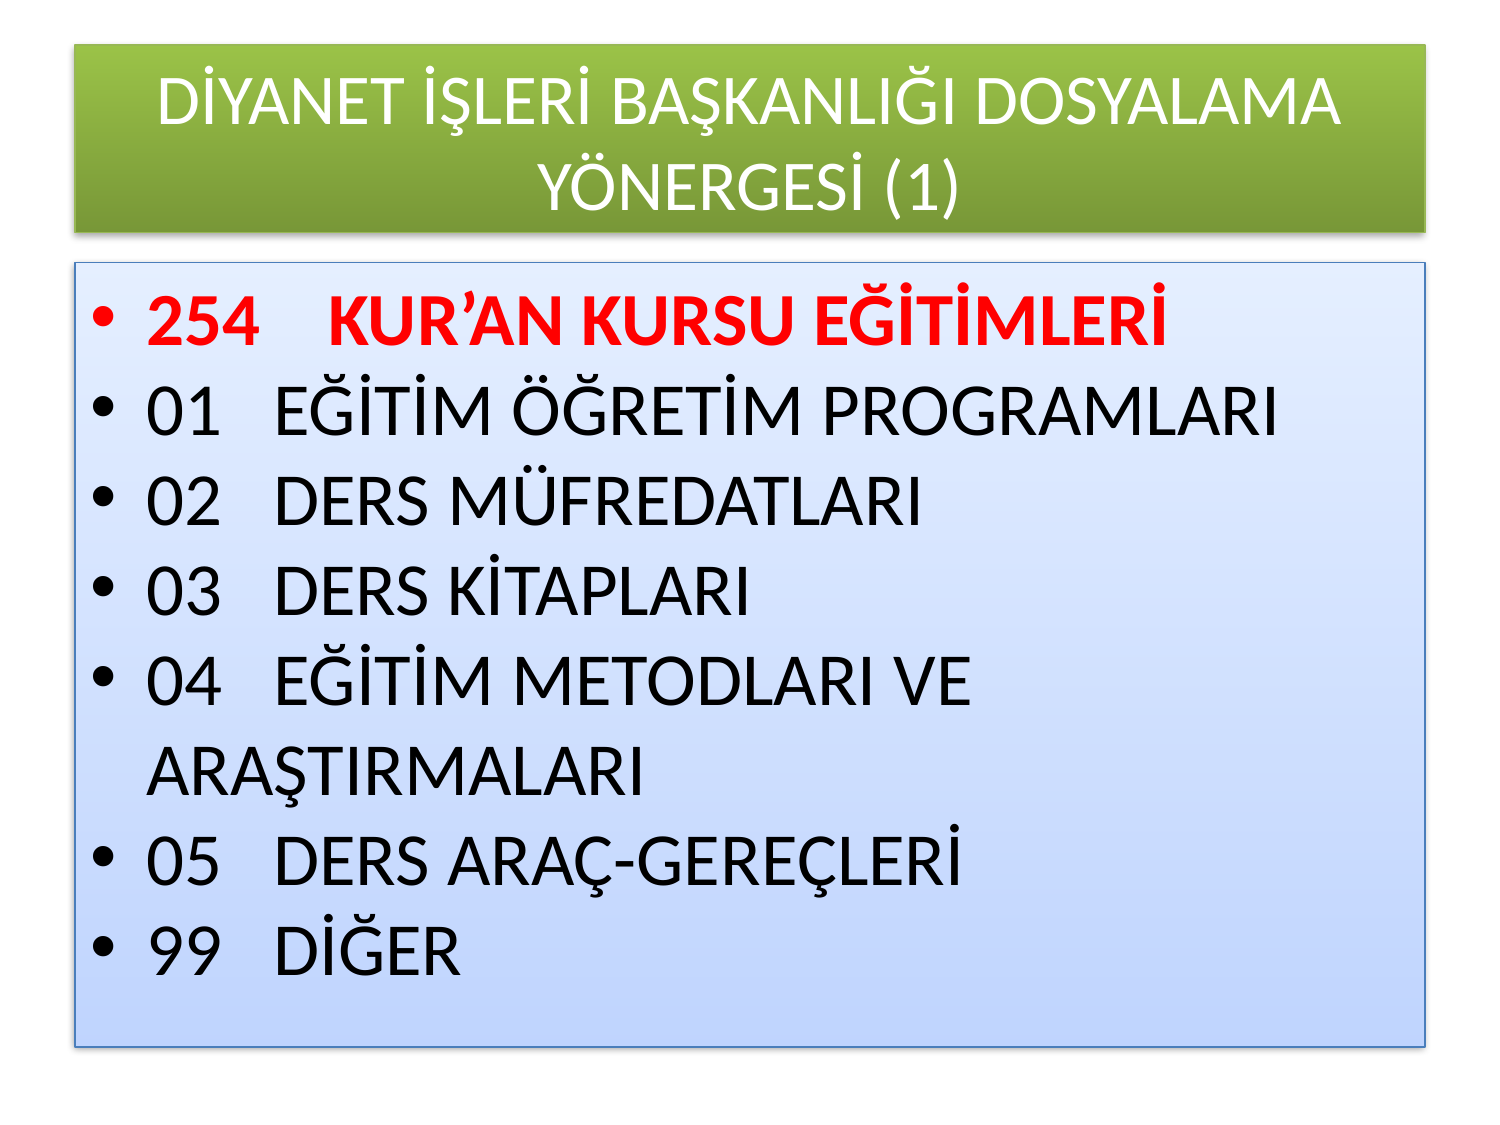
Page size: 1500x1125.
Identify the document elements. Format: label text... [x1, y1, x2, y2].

list 254 KUR’AN KURSU EĞİTİMLERİ 01 EĞİTİM ÖĞRETİM PROGRAMLARI 02 DERS MÜFREDATLARI 03 DERS KİTAPLARI 04 EĞİTİM METODLARI VE ARAŞTIRMALARI 05 DERS ARAÇ-GEREÇLERİ 99 DİĞER [74, 262, 1426, 1048]
title DİYANET İŞLERİ BAŞKANLIĞI DOSYALAMA YÖNERGESİ (1) [74, 44, 1426, 233]
